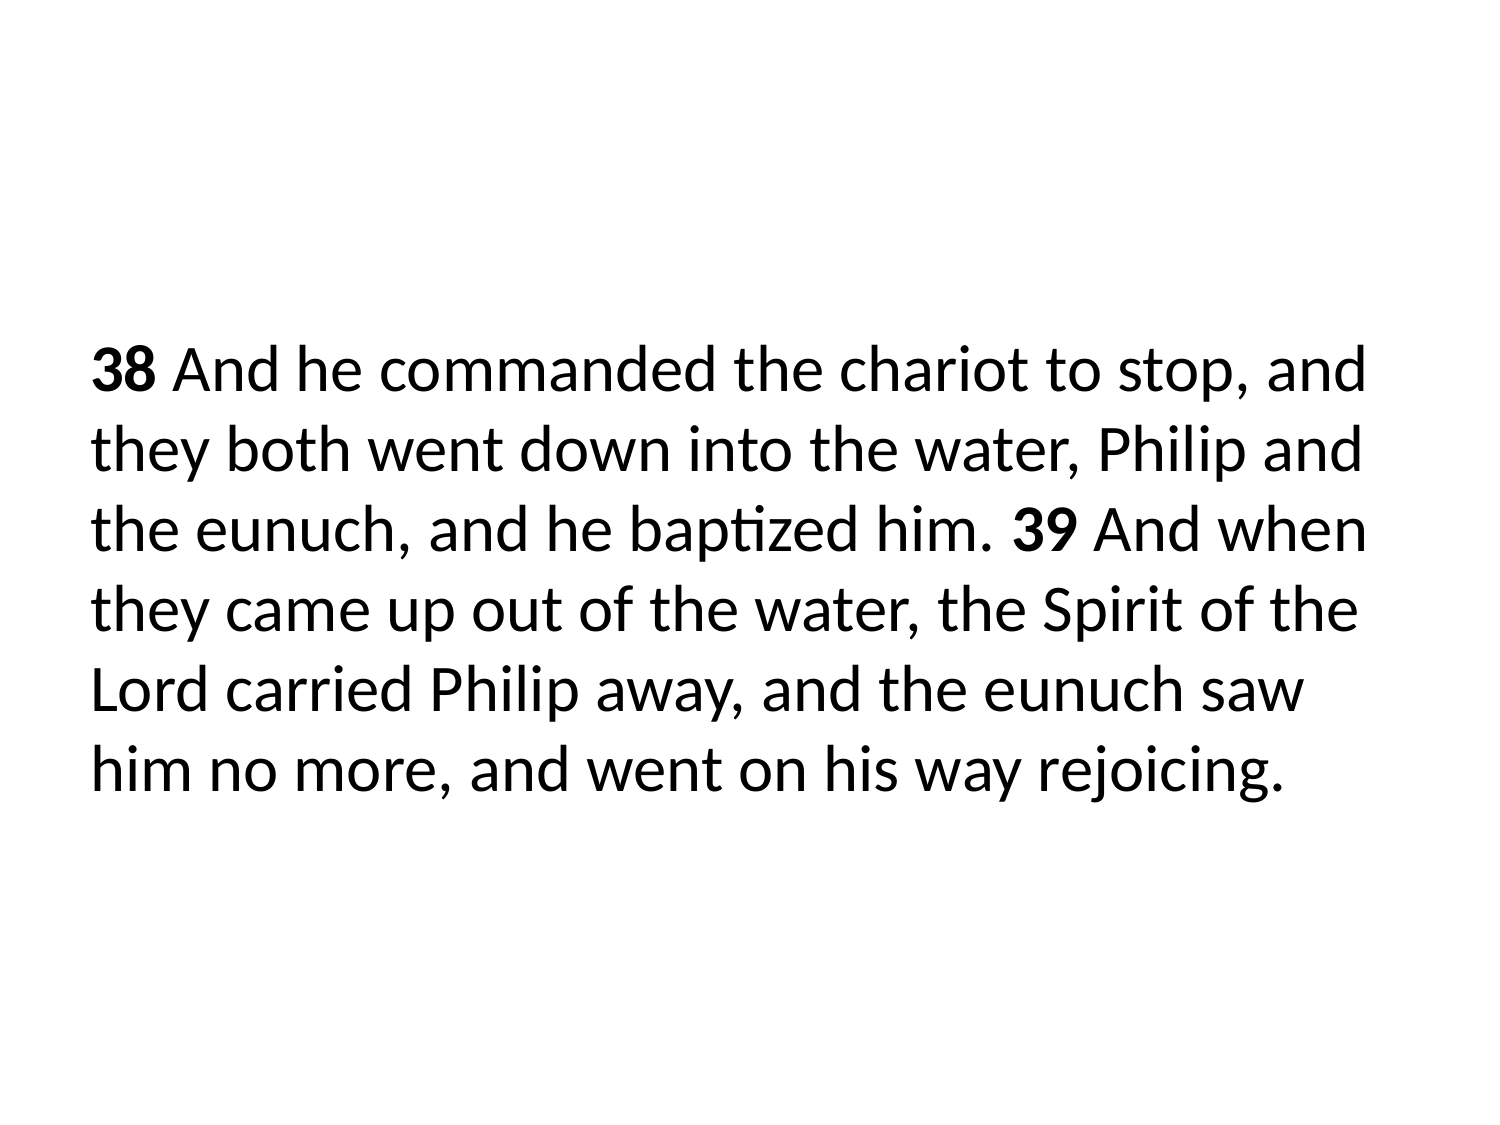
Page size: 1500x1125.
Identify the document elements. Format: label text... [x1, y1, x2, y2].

list 38 And he commanded the chariot to stop, and they both went down into the water, Philip and the eunuch, and he baptized him. 39 And when they came up out of the water, the Spirit of the Lord carried Philip away, and the eunuch saw him no more, and went on his way rejoicing. [75, 110, 1425, 1019]
